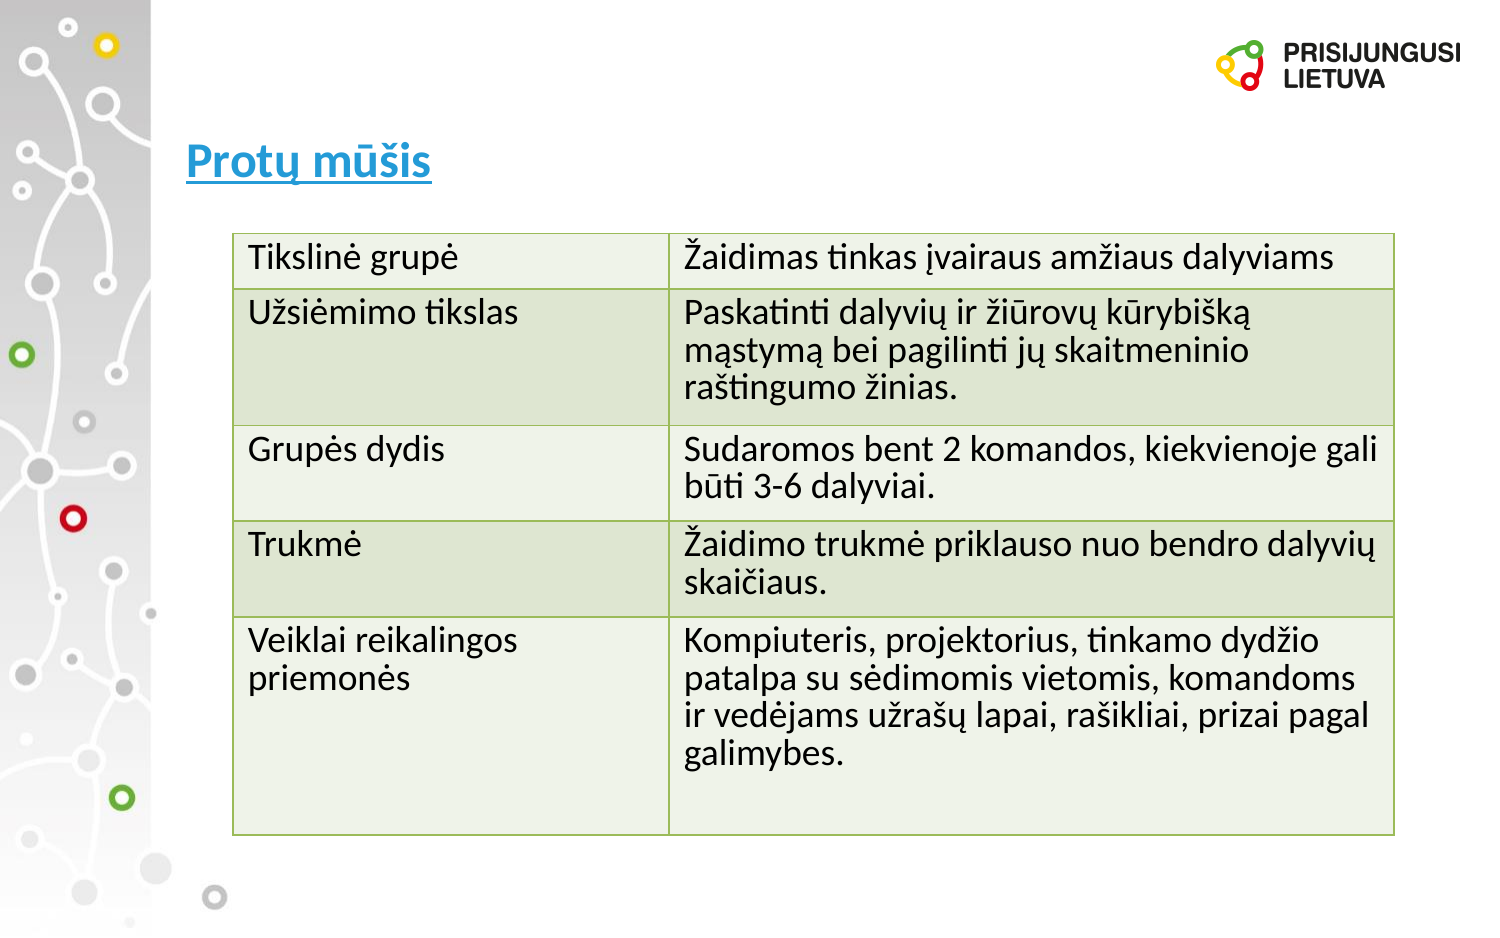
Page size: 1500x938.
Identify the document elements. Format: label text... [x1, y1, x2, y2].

table_cell Užsiėmimo tikslas [234, 290, 668, 425]
table_cell Sudaromos bent 2 komandos, kiekvienoje gali būti 3-6 dalyviai. [670, 426, 1393, 520]
table_cell Grupės dydis [234, 426, 668, 520]
table_header Tikslinė grupė [234, 234, 668, 288]
table_cell Veiklai reikalingos priemonės [234, 618, 668, 834]
title Protų mūšis [171, 78, 1415, 236]
table_cell Žaidimo trukmė priklauso nuo bendro dalyvių skaičiaus. [670, 522, 1393, 616]
table_header Žaidimas tinkas įvairaus amžiaus dalyviams [670, 234, 1393, 288]
table_cell Kompiuteris, projektorius, tinkamo dydžio patalpa su sėdimomis vietomis, komandoms ir vedėjams užrašų lapai, rašikliai, prizai pagal galimybes. [670, 618, 1393, 834]
table_cell Paskatinti dalyvių ir žiūrovų kūrybišką mąstymą bei pagilinti jų skaitmeninio raštingumo žinias. [670, 290, 1393, 425]
picture [0, 0, 237, 938]
table_cell Trukmė [234, 522, 668, 616]
picture [1208, 40, 1466, 93]
